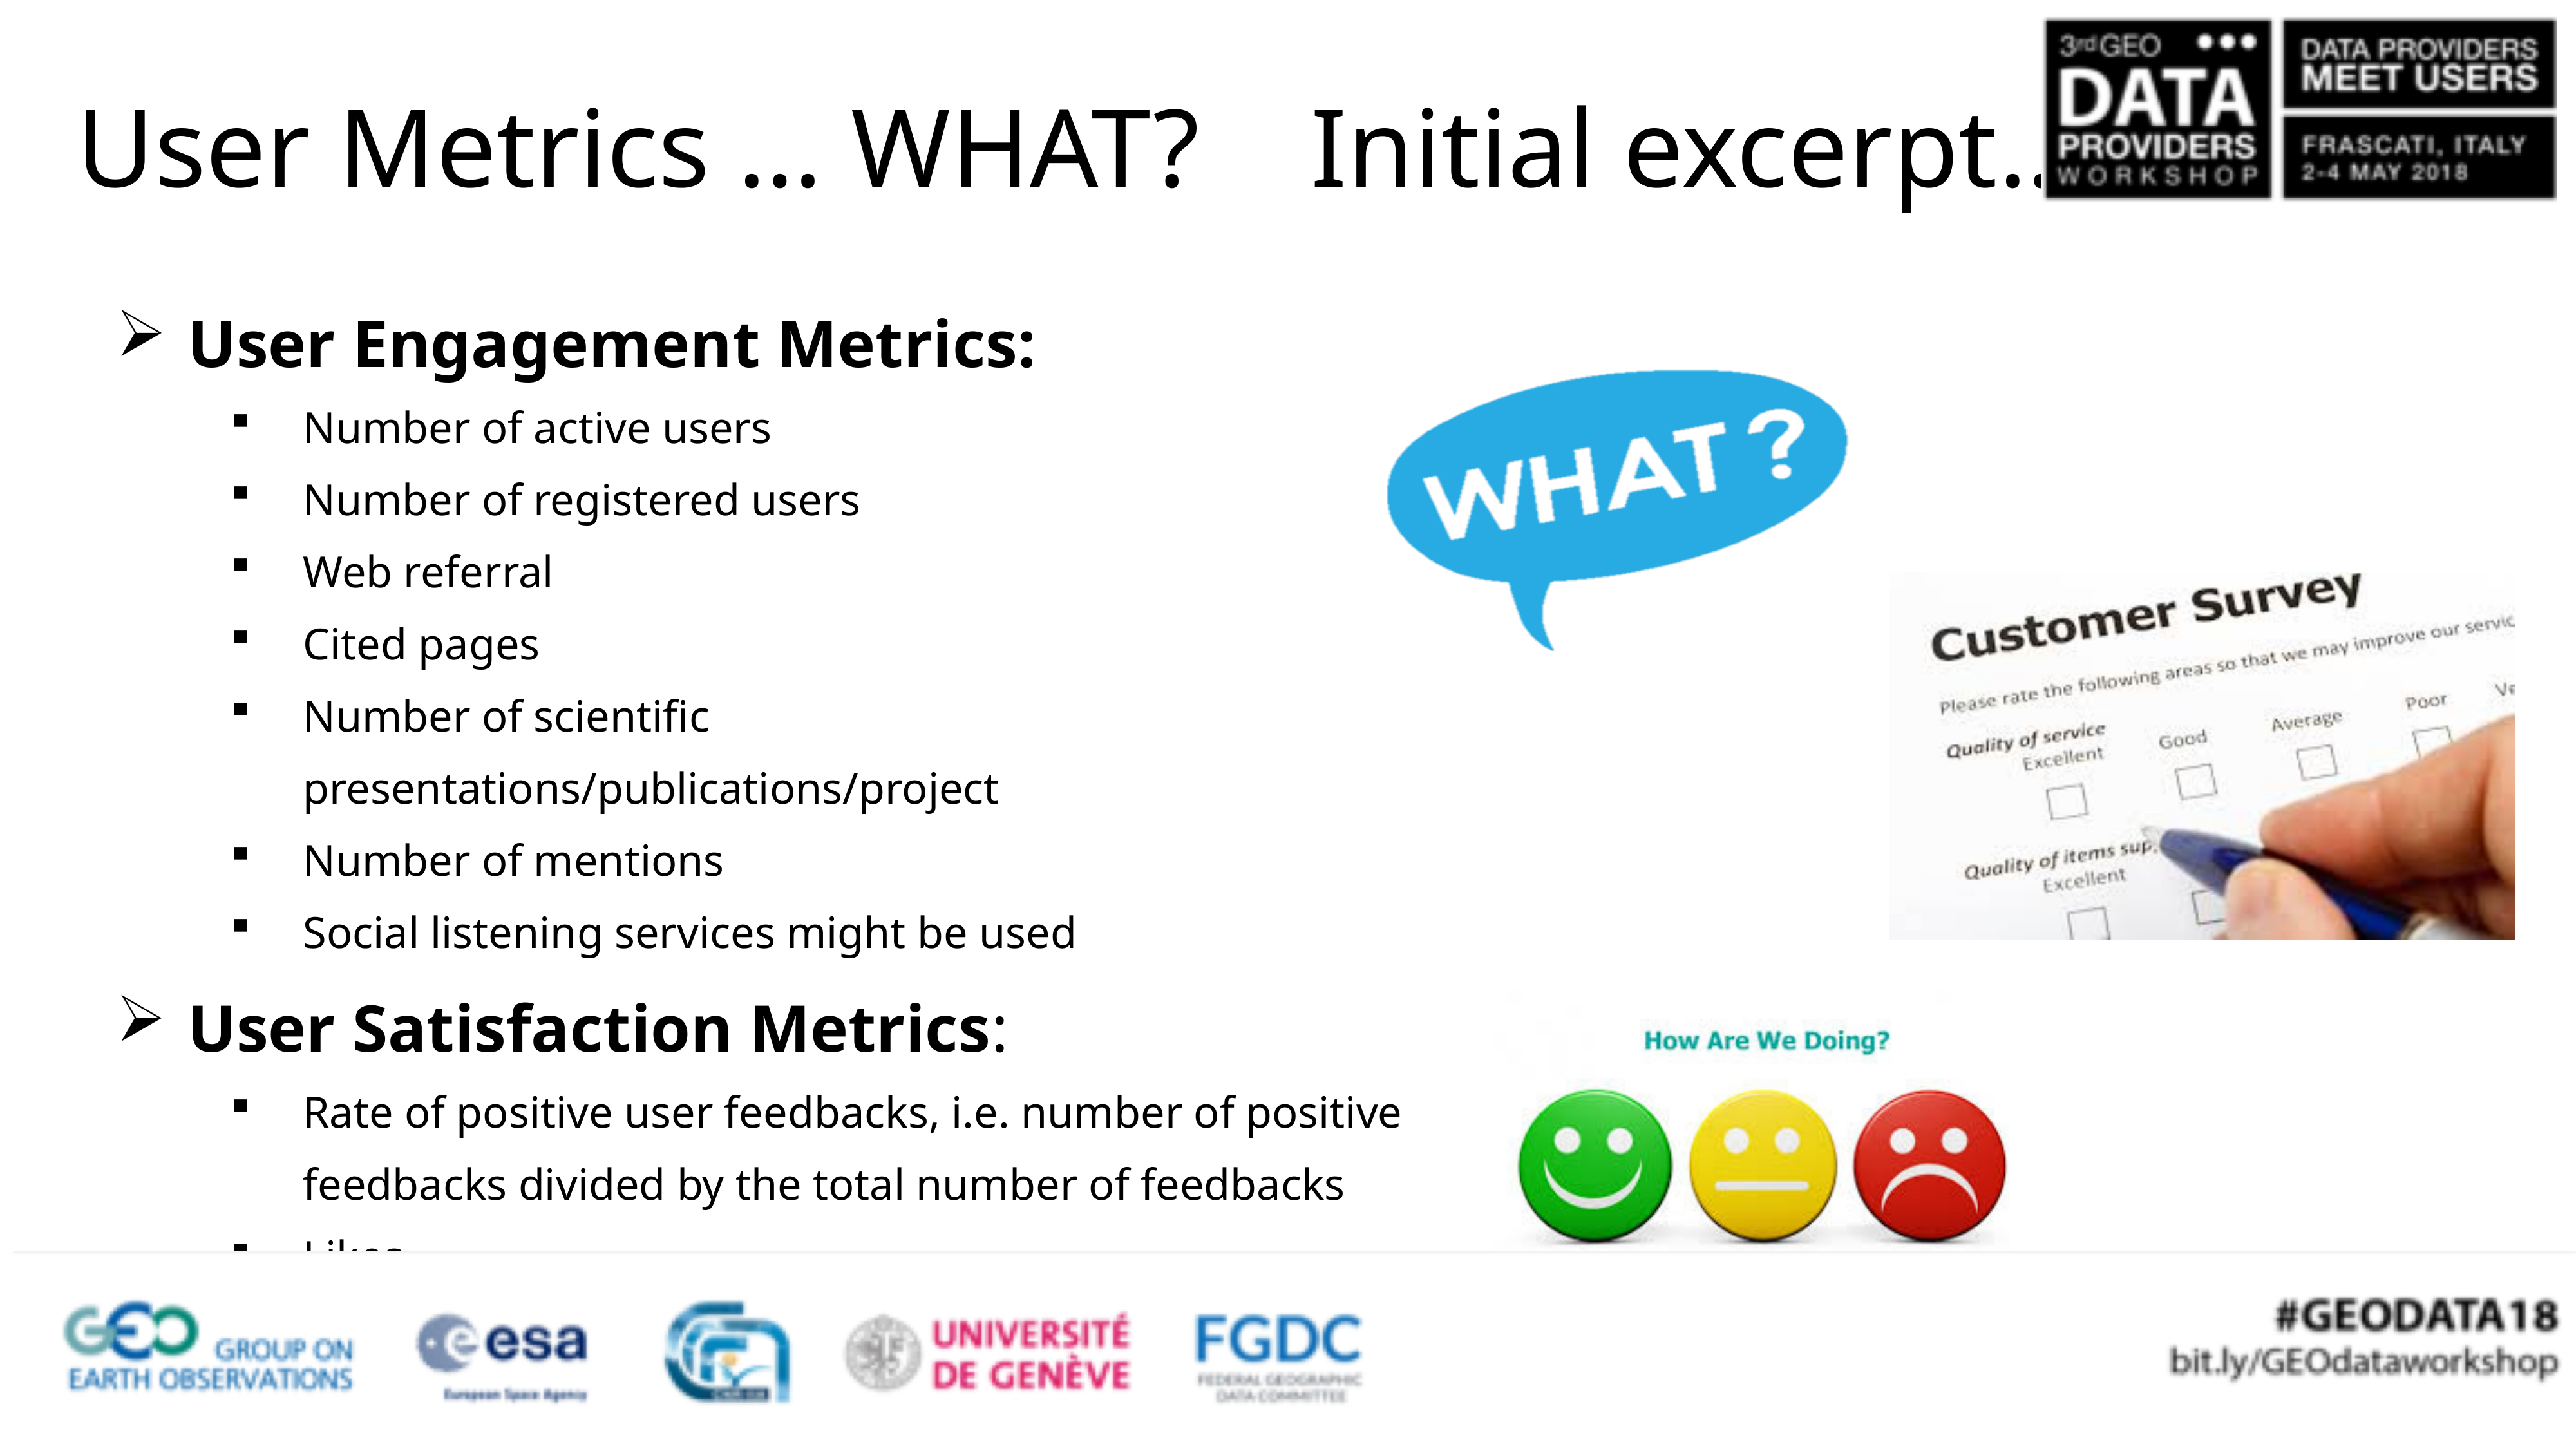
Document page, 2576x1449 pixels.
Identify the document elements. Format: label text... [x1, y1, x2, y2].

title User Metrics … WHAT? Initial excerpt… [70, 62, 2430, 226]
picture [0, 990, 2576, 1447]
text_box User Engagement Metrics: Number of active users Number of registered users Web referral Cited pages Number of scientific presentations/publications/project Number of mentions Social listening services might be used User Satisfaction Metrics: Rate of positive user feedbacks, i.e. number of positive feedbacks divided by the total number of feedbacks Likes [93, 260, 1441, 1245]
picture [1888, 572, 2515, 940]
picture [2041, 3, 2557, 207]
picture [1387, 328, 1853, 667]
